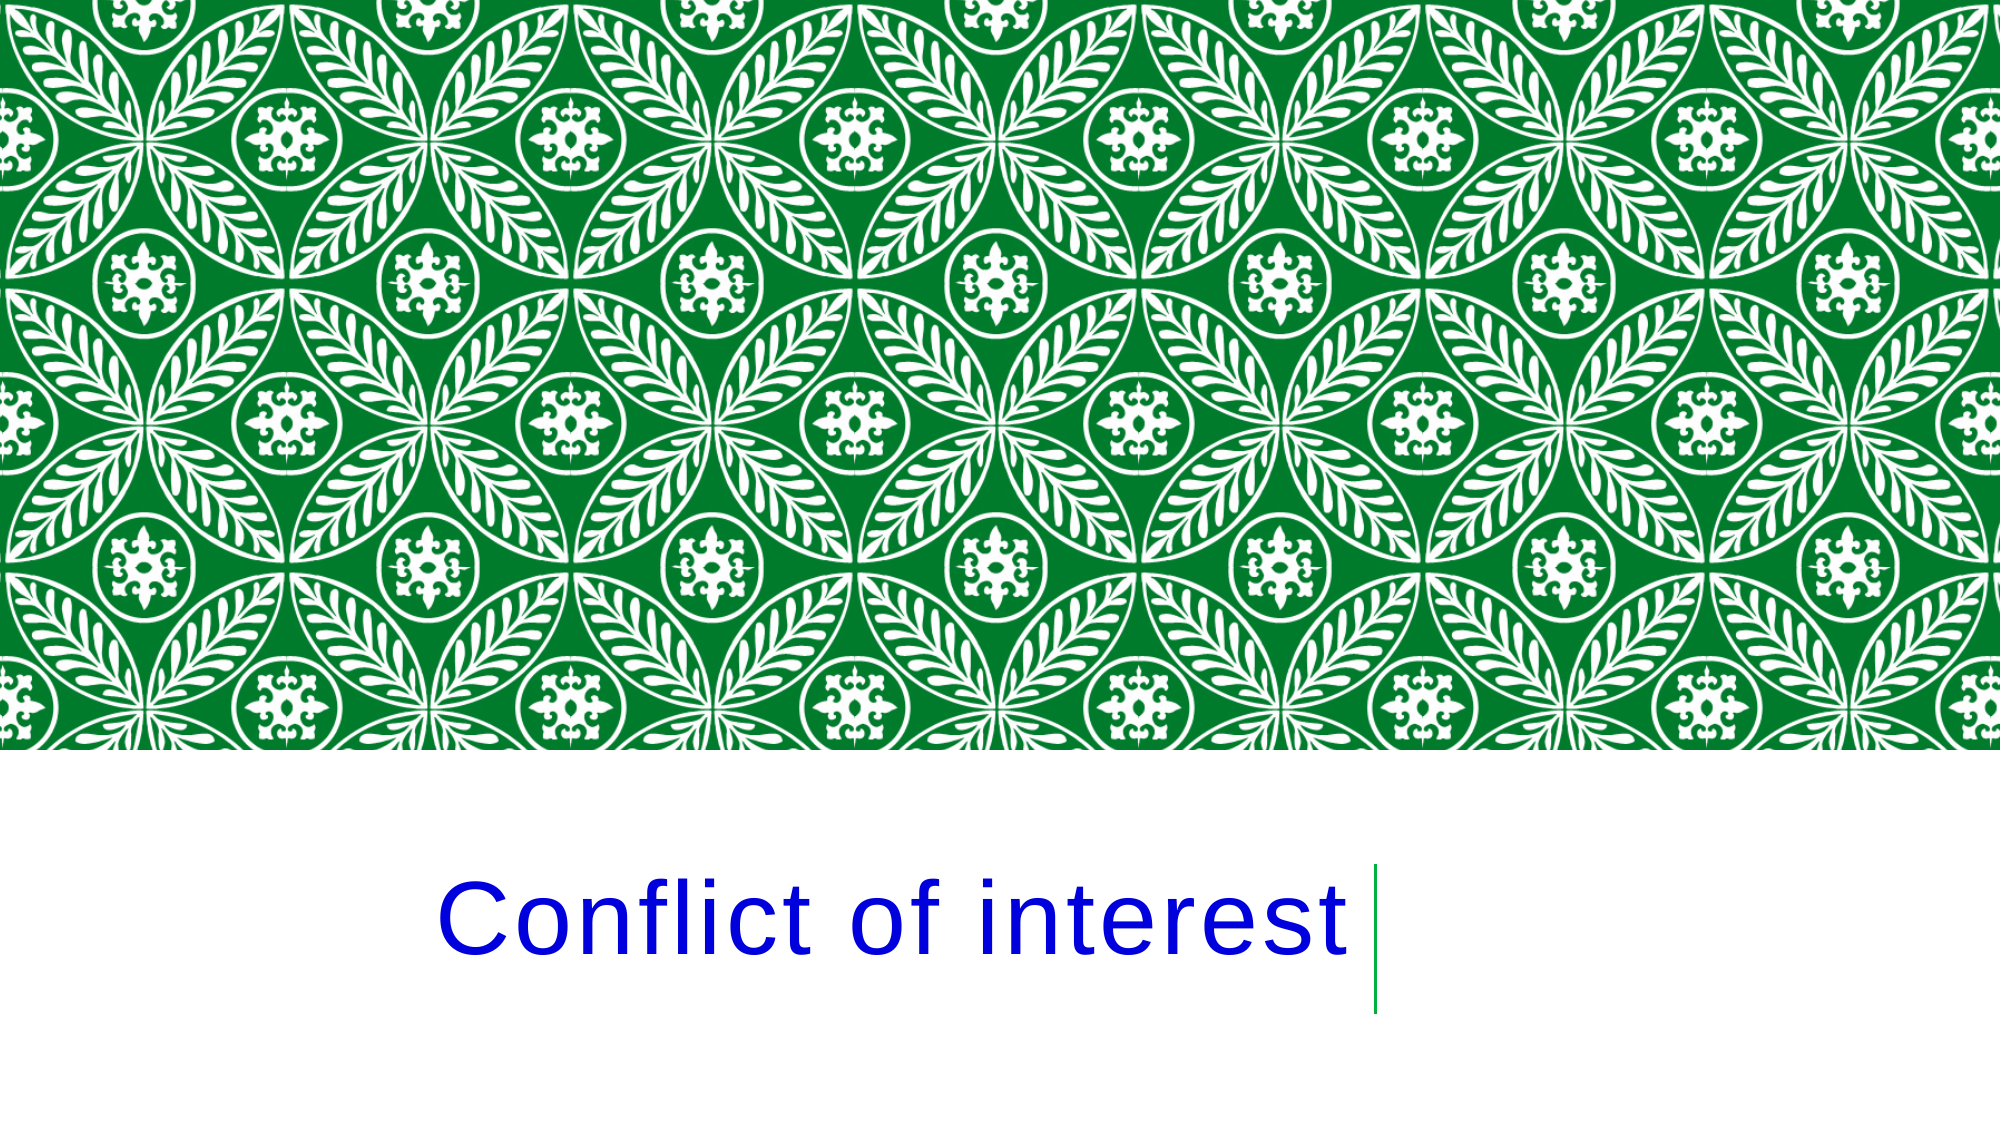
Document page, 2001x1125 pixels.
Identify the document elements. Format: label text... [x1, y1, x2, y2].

title Conflict of interest [75, 813, 1350, 1054]
